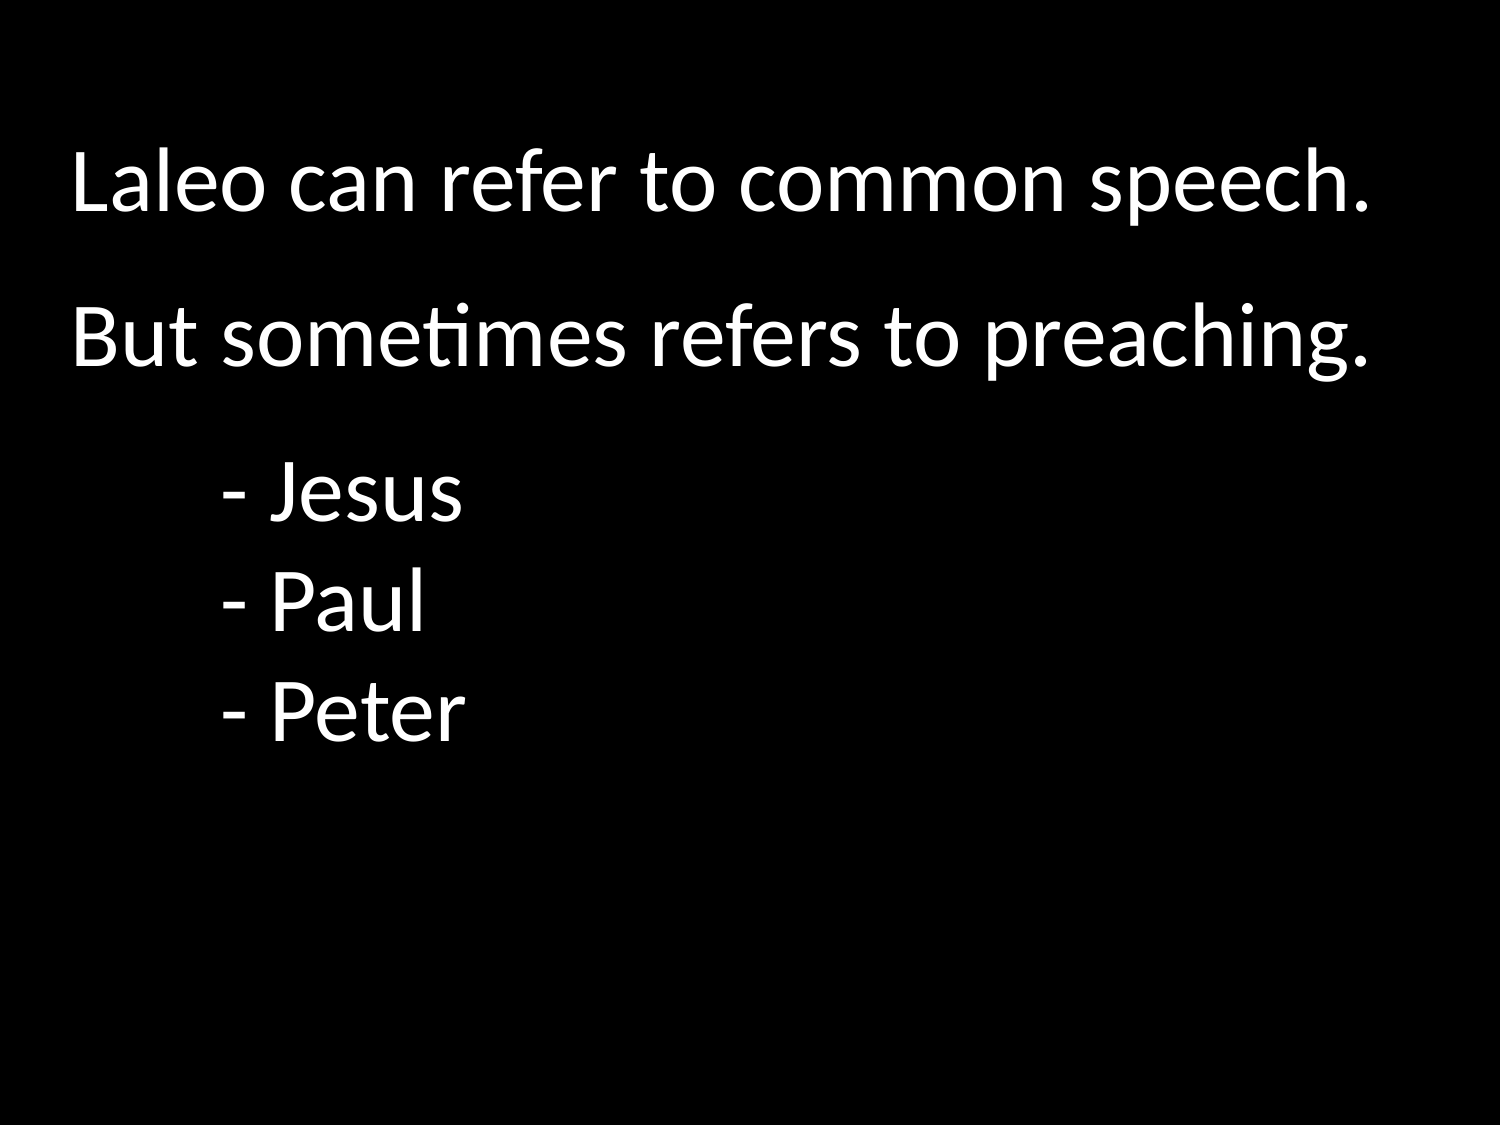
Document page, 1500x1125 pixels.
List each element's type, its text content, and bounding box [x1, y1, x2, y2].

text_box Laleo can refer to common speech. But sometimes refers to preaching. - Jesus - Paul - Peter [56, 112, 1391, 767]
